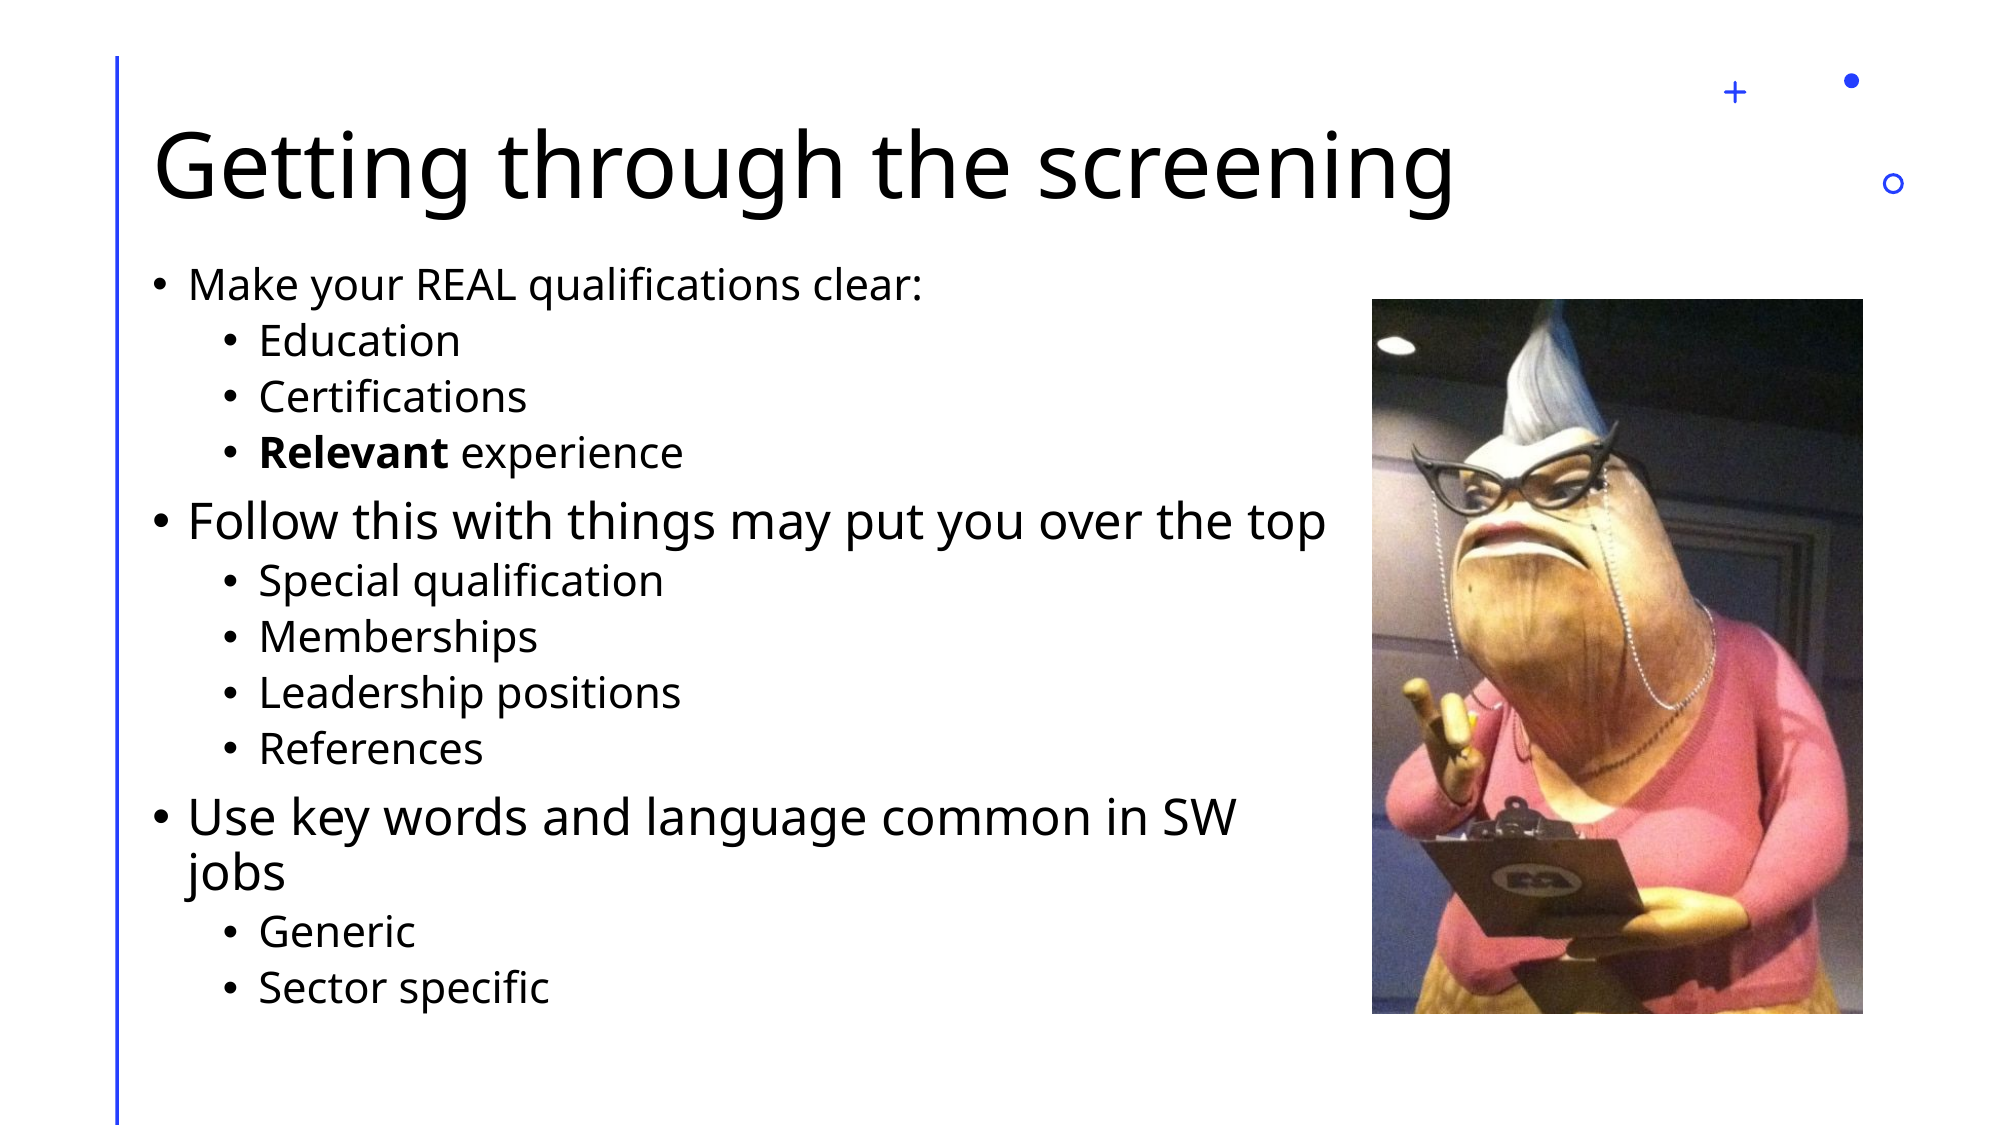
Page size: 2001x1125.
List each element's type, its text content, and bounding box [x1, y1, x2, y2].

title Getting through the screening [137, 59, 1863, 278]
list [1372, 299, 1863, 1014]
list Make your REAL qualifications clear: Education Certifications Relevant experience Follow this with things may put you over the top Special qualification Memberships Leadership positions References Use key words and language common in SW jobs Generic Sector specific [137, 255, 1357, 1084]
